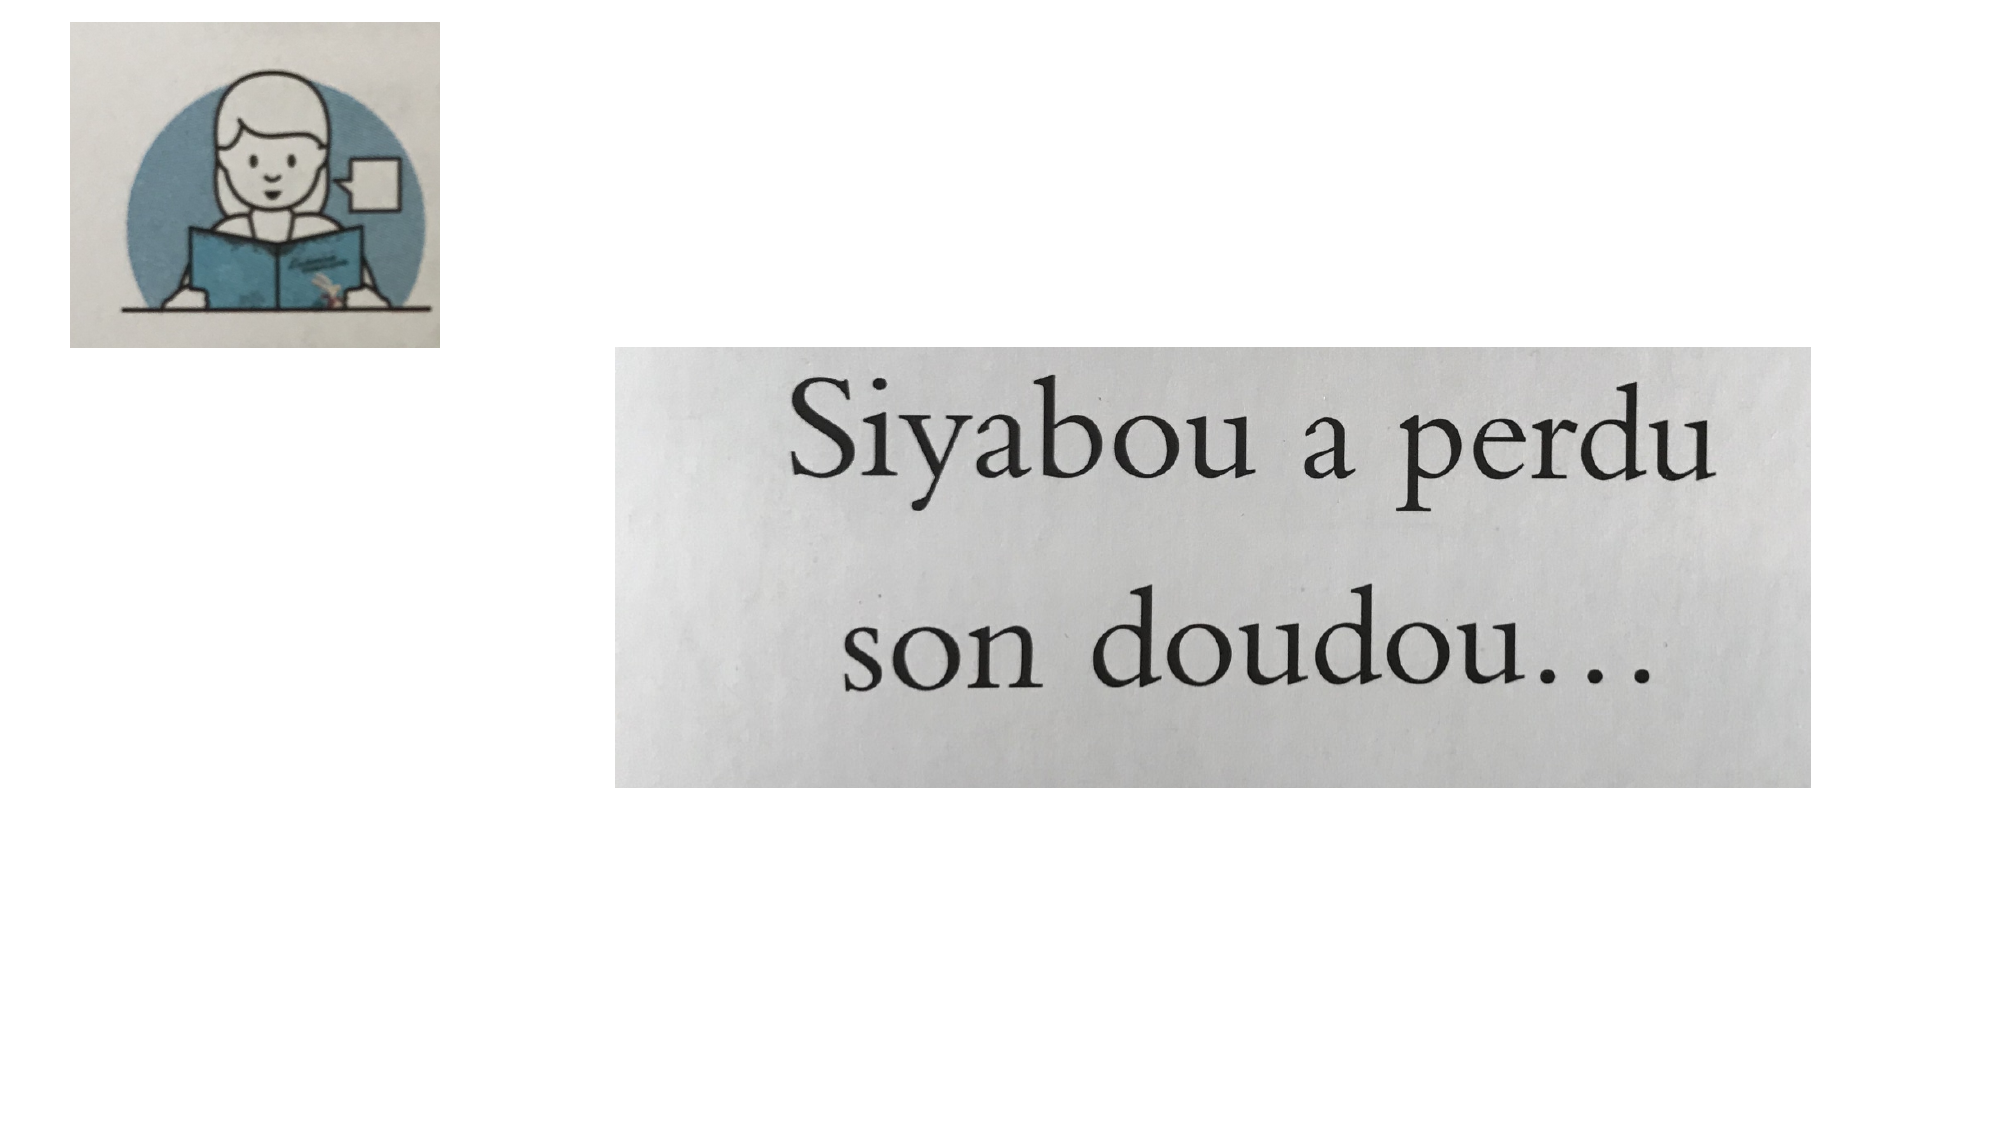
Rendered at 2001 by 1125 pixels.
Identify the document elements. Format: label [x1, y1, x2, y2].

picture [70, 22, 440, 348]
picture [615, 347, 1811, 788]
